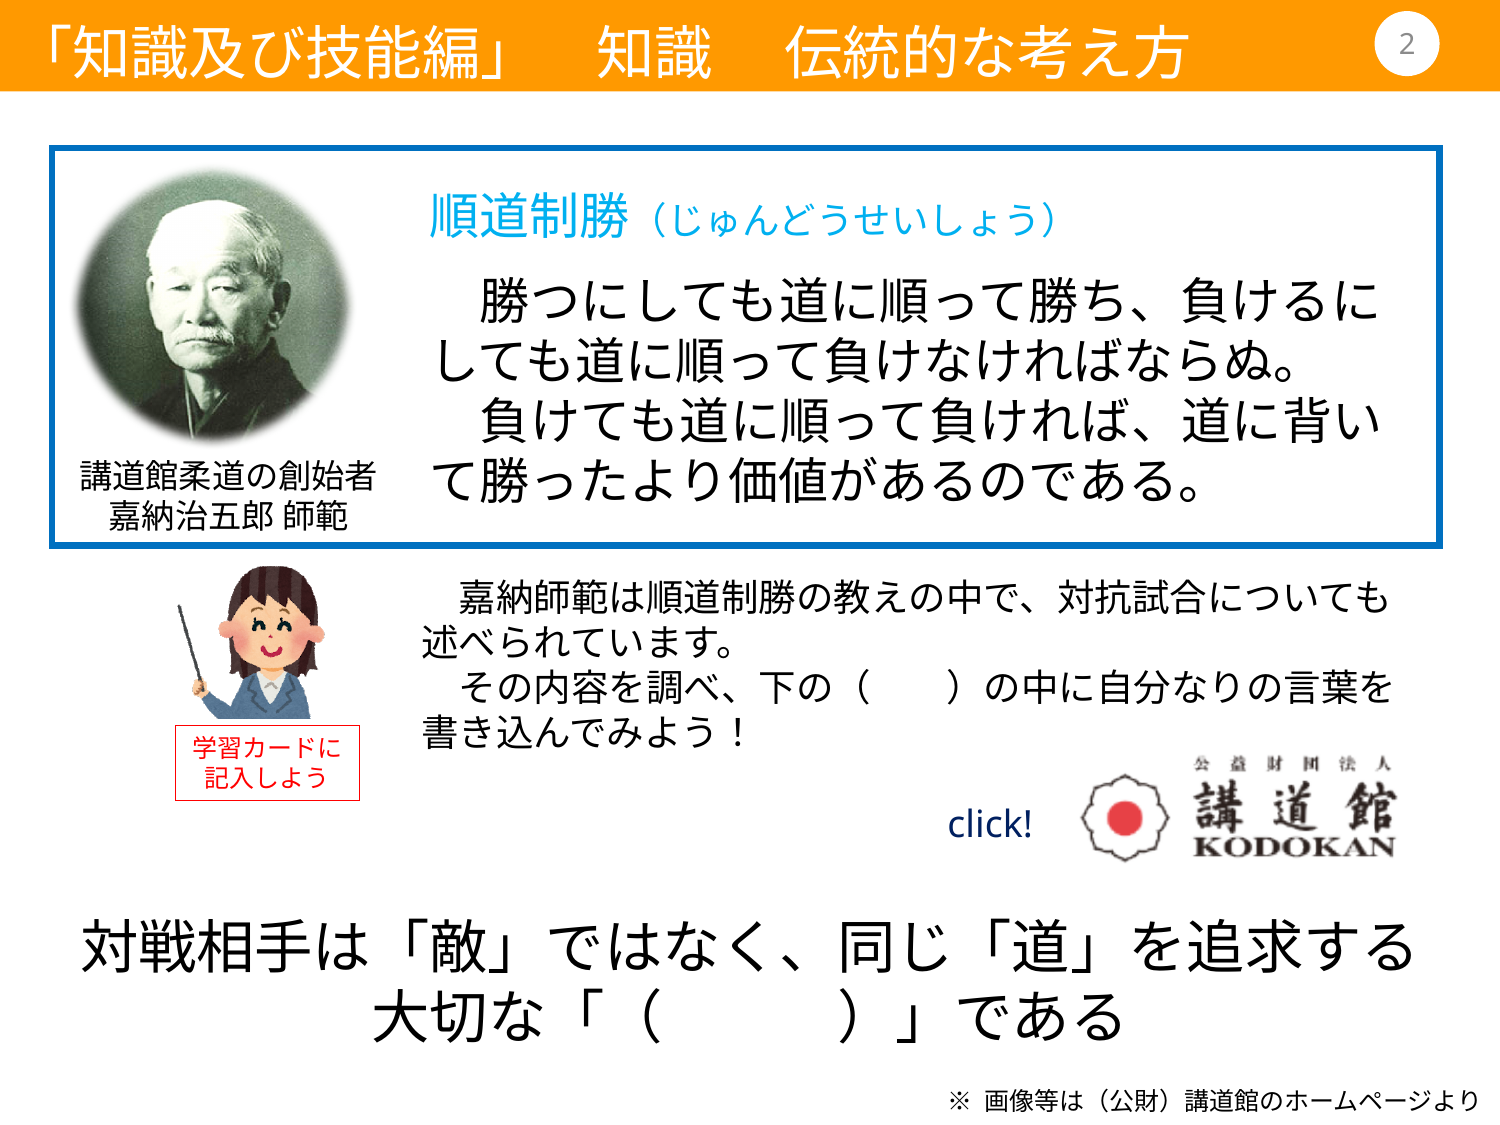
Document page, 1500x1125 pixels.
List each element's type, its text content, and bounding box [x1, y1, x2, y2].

text_box ※ 画像等は（公財）講道館のホームページより [568, 1078, 1498, 1123]
text_box 対戦相手は「敵」ではなく、同じ「道」を追求する大切な「（ ）」である [0, 902, 1500, 1058]
text_box 嘉納師範は順道制勝の教えの中で、対抗試合についても述べられています。 その内容を調べ、下の（ ）の中に自分なりの言葉を書き込んでみよう！ [421, 567, 1405, 762]
picture [67, 161, 358, 451]
text_box [51, 147, 1441, 546]
text_box 講道館柔道の創始者 嘉納治五郎 師範 [67, 448, 390, 543]
text_box 順道制勝（じゅんどうせいしょう） 勝つにしても道に順って勝ち、負けるにしても道に順って負けなければならぬ。 負けても道に順って負ければ、道に背いて勝ったより価値があるのである。 [429, 177, 1382, 517]
text_box 「知識及び技能編」 知識 伝統的な考え方 [0, 8, 1500, 94]
picture [1072, 747, 1413, 870]
text_box click! [870, 793, 1072, 853]
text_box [163, 561, 368, 801]
